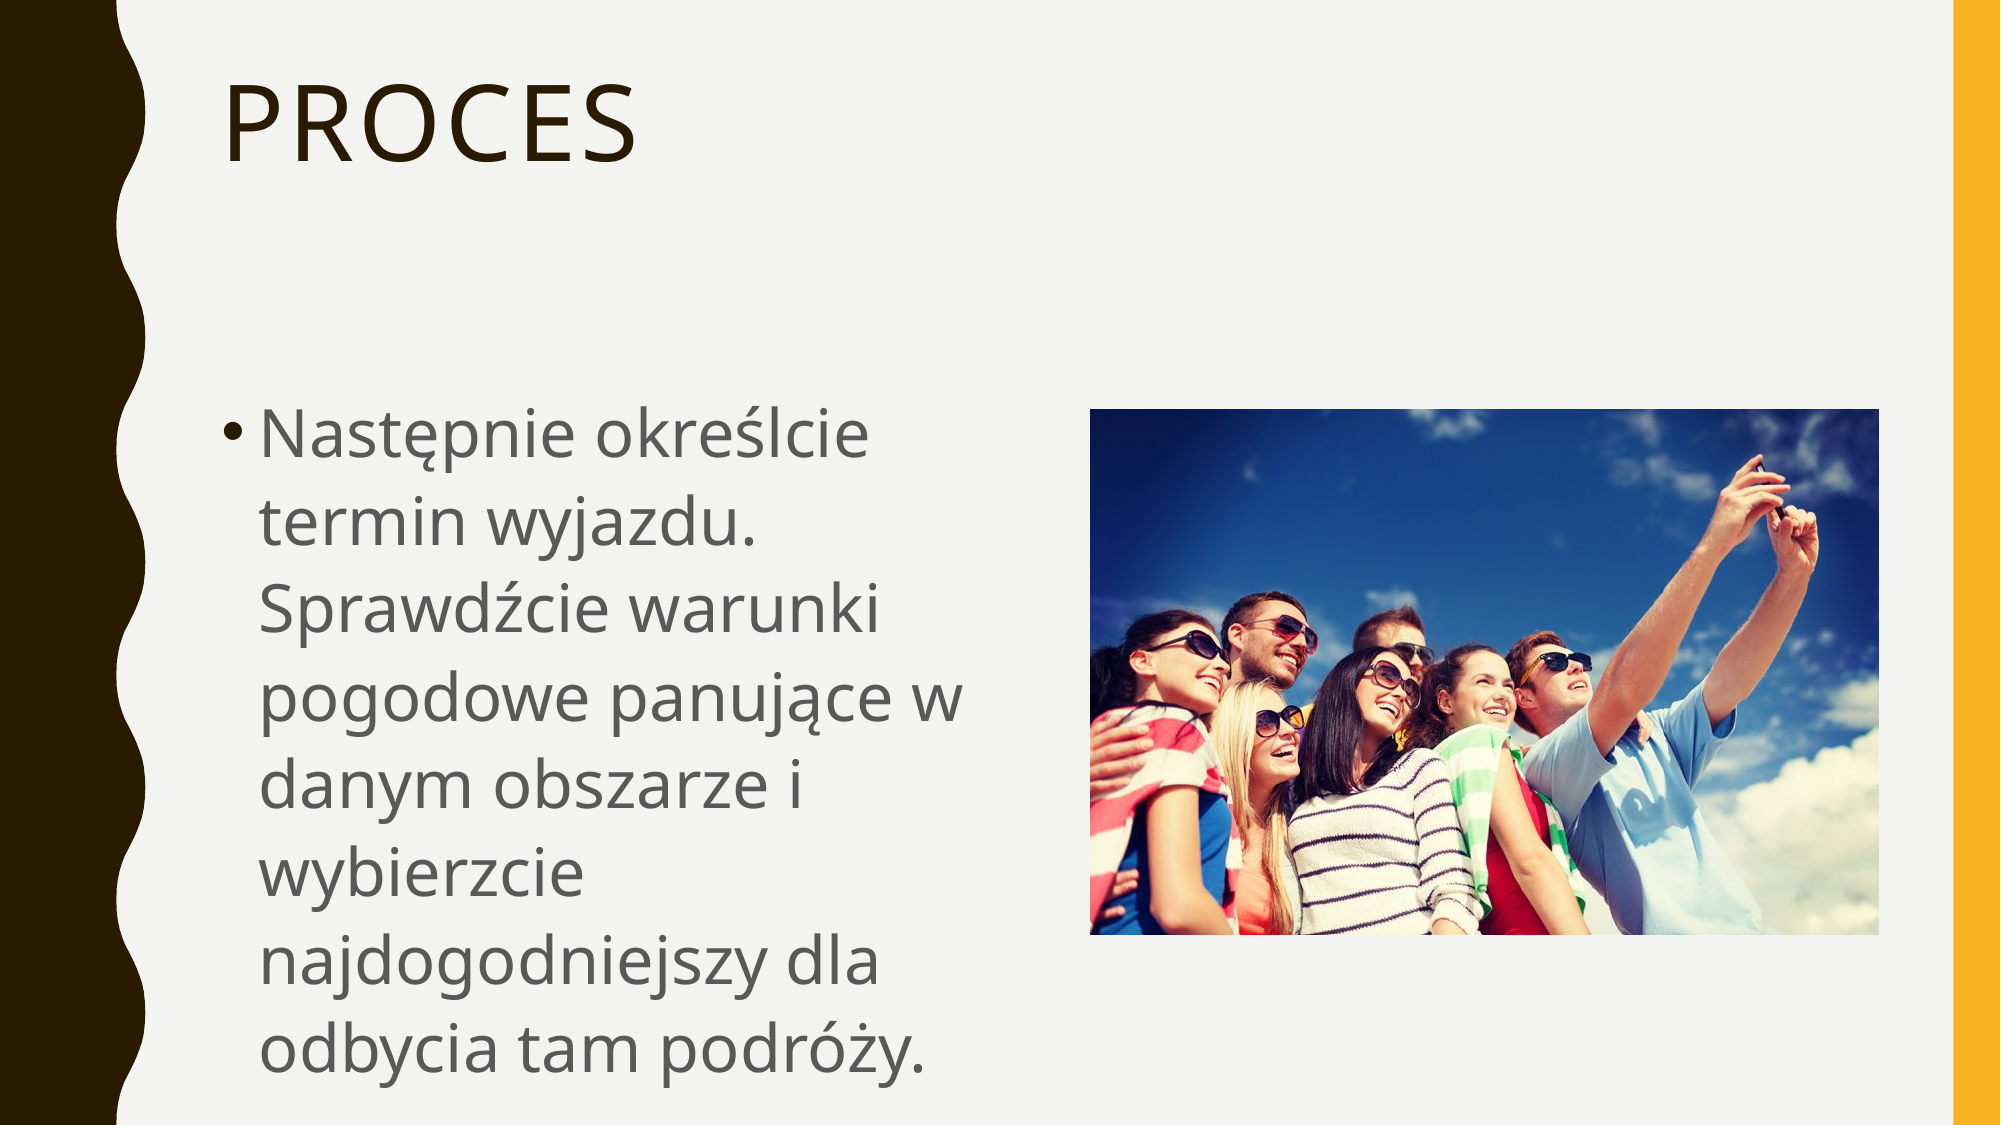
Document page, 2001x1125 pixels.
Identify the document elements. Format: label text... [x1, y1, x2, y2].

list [1090, 409, 1879, 935]
title Proces [205, 62, 1875, 308]
list Następnie określcie termin wyjazdu. Sprawdźcie warunki pogodowe panujące w danym obszarze i wybierzcie najdogodniejszy dla odbycia tam podróży. [206, 375, 994, 969]
